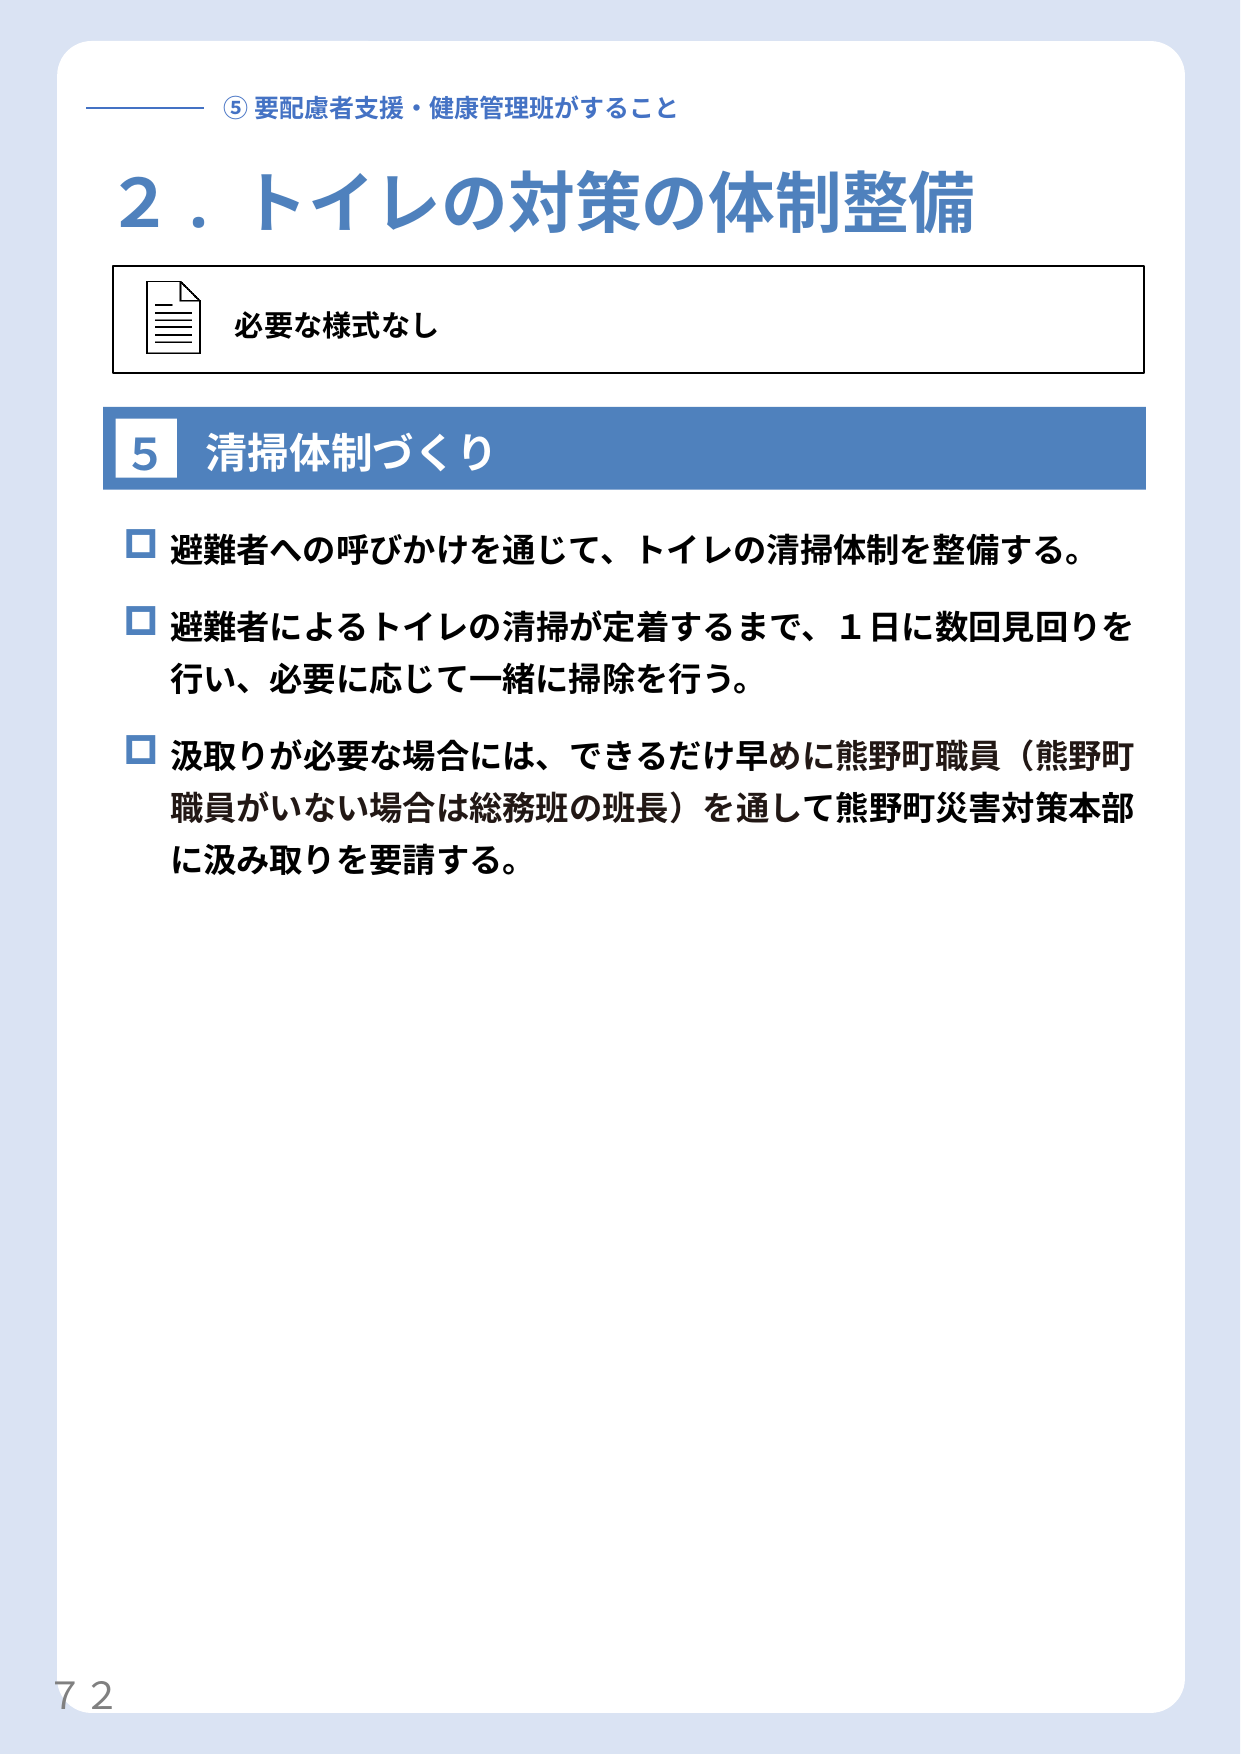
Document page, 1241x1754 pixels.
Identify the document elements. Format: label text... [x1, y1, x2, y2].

text_box ２. トイレの対策の体制整備 [104, 159, 1168, 242]
text_box ７２ [24, 1664, 143, 1725]
text_box 避難者への呼びかけを通じて、トイレの清掃体制を整備する。 避難者によるトイレの清掃が定着するまで、１日に数回見回りを行い、必要に応じて一緒に掃除を行う。 汲取りが必要な場合には、できるだけ早めに熊野町職員（熊野町職員がいない場合は総務班の班長）を通して熊野町災害対策本部に汲み取りを要請する。 [121, 515, 1136, 879]
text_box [103, 406, 1146, 490]
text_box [113, 266, 1144, 373]
